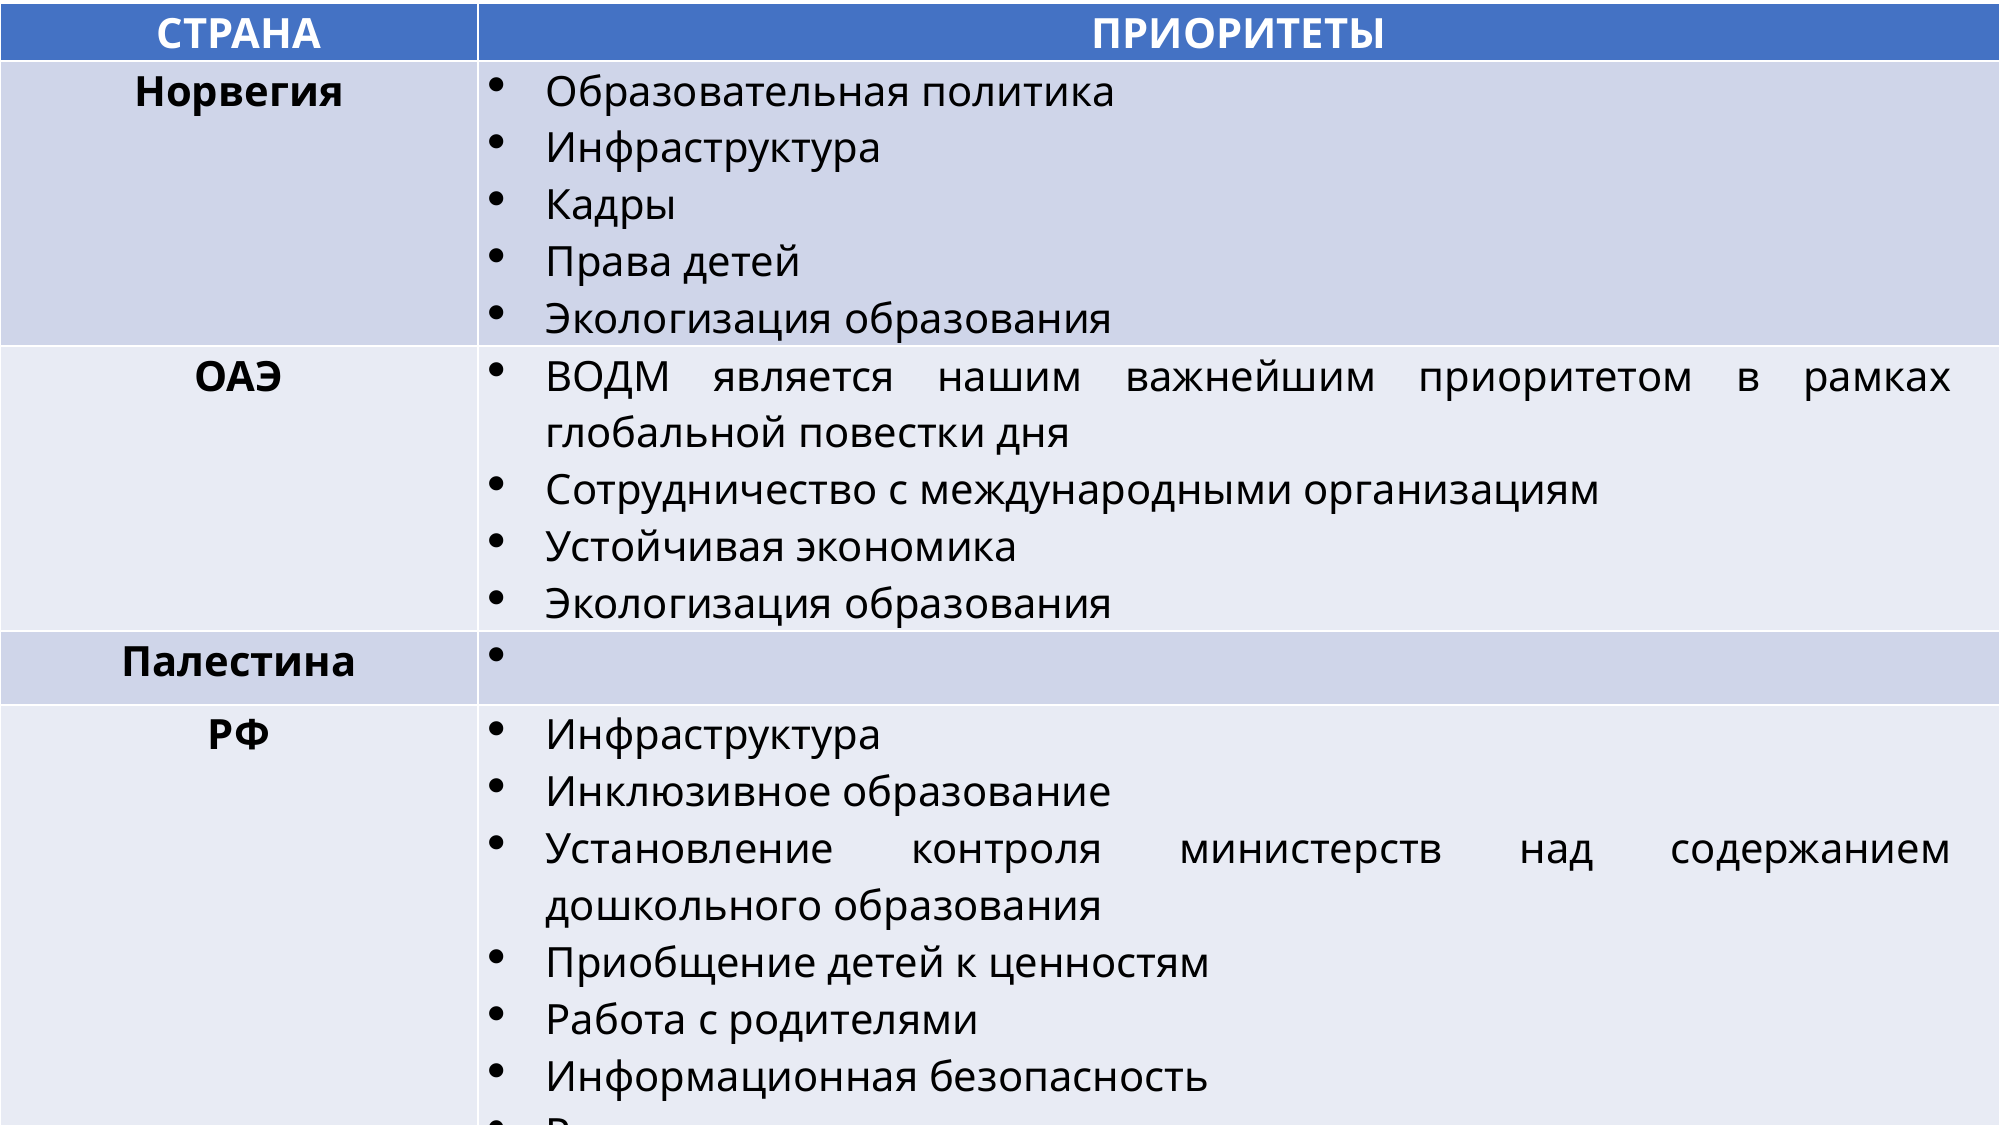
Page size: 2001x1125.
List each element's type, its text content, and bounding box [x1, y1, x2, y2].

table_header СТРАНА [1, 4, 477, 60]
table_header ПРИОРИТЕТЫ [479, 4, 1999, 60]
table_cell ВОДМ является нашим важнейшим приоритетом в рамках глобальной повестки дня Сотрудничество с международными организациям Устойчивая экономика Экологизация образования [479, 347, 1999, 630]
table_cell ОАЭ [1, 347, 477, 630]
table_cell Инфраструктура Инклюзивное образование Установление контроля министерств над содержанием дошкольного образования Приобщение детей к ценностям Работа с родителями Информационная безопасность Ранняя помощь Этнопедагогика, как основа дошкольного образования [479, 706, 1999, 1125]
table_cell [479, 632, 1999, 704]
table_cell Норвегия [1, 62, 477, 345]
table_cell Образовательная политика Инфраструктура Кадры Права детей Экологизация образования [479, 62, 1999, 345]
table_cell РФ [1, 706, 477, 1125]
table_cell Палестина [1, 632, 477, 704]
